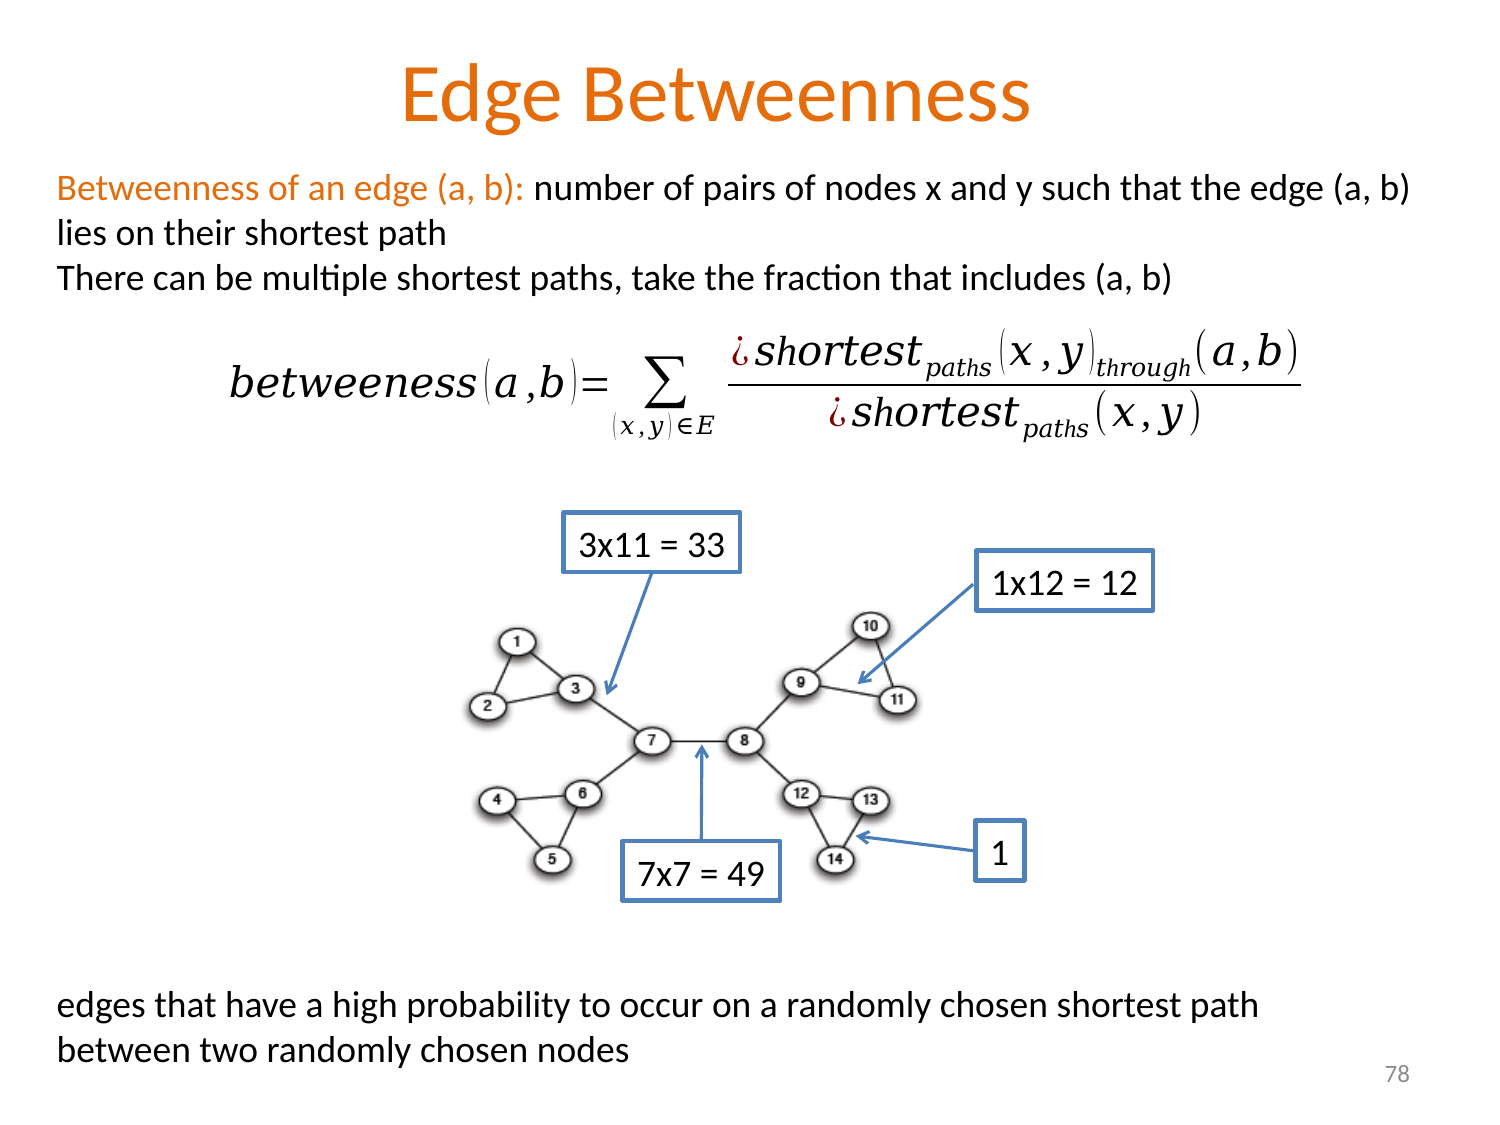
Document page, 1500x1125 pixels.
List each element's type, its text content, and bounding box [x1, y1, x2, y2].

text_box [335, 512, 1155, 902]
text_box edges that have a high probability to occur on a randomly chosen shortest path between two randomly chosen nodes [41, 972, 1329, 1078]
slide_number 78 [1074, 1042, 1425, 1103]
text_box Edge Betweenness [182, 30, 1250, 146]
text_box Betweenness of an edge (a, b): number of pairs of nodes x and y such that the edge (a, b) lies on their shortest path There can be multiple shortest paths, take the fraction that includes (a, b) [41, 155, 1449, 306]
